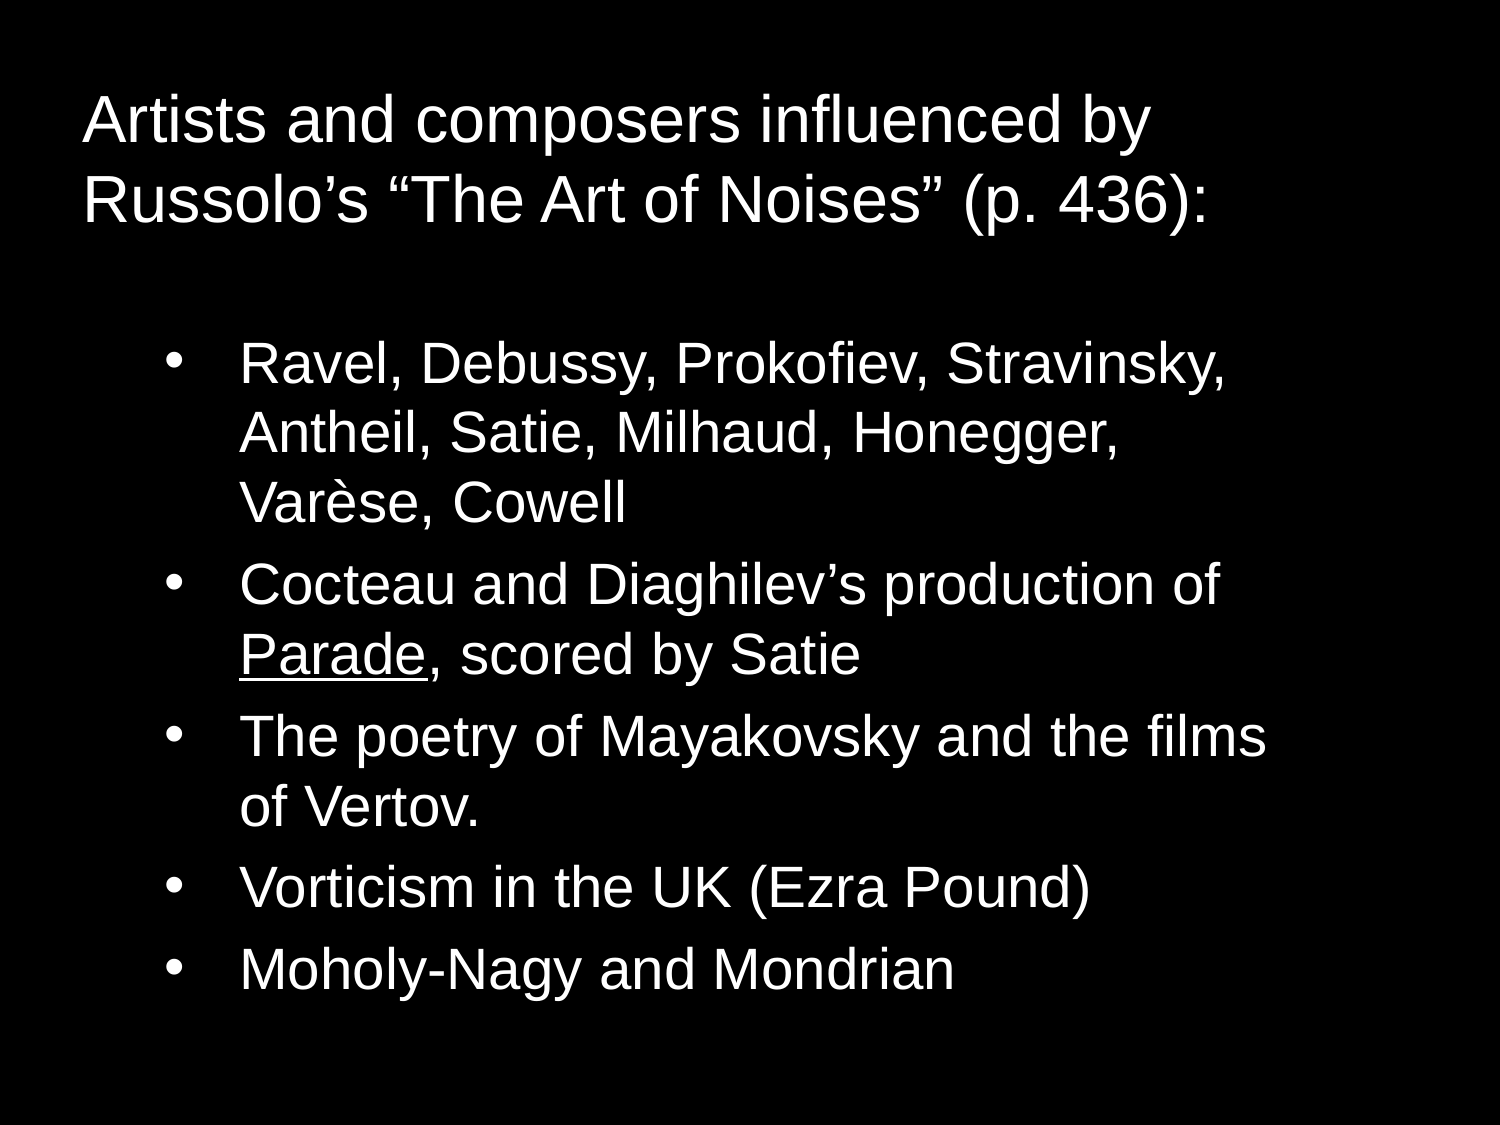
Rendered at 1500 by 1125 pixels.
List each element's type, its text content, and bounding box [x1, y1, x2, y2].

text_box Artists and composers influenced by Russolo’s “The Art of Noises” (p. 436): [67, 68, 1451, 244]
subtitle Ravel, Debussy, Prokofiev, Stravinsky, Antheil, Satie, Milhaud, Honegger, Varèse, Cowell Cocteau and Diaghilev’s production of Parade, scored by Satie The poetry of Mayakovsky and the films of Vertov. Vorticism in the UK (Ezra Pound) Moholy-Nagy and Mondrian [149, 317, 1344, 1125]
